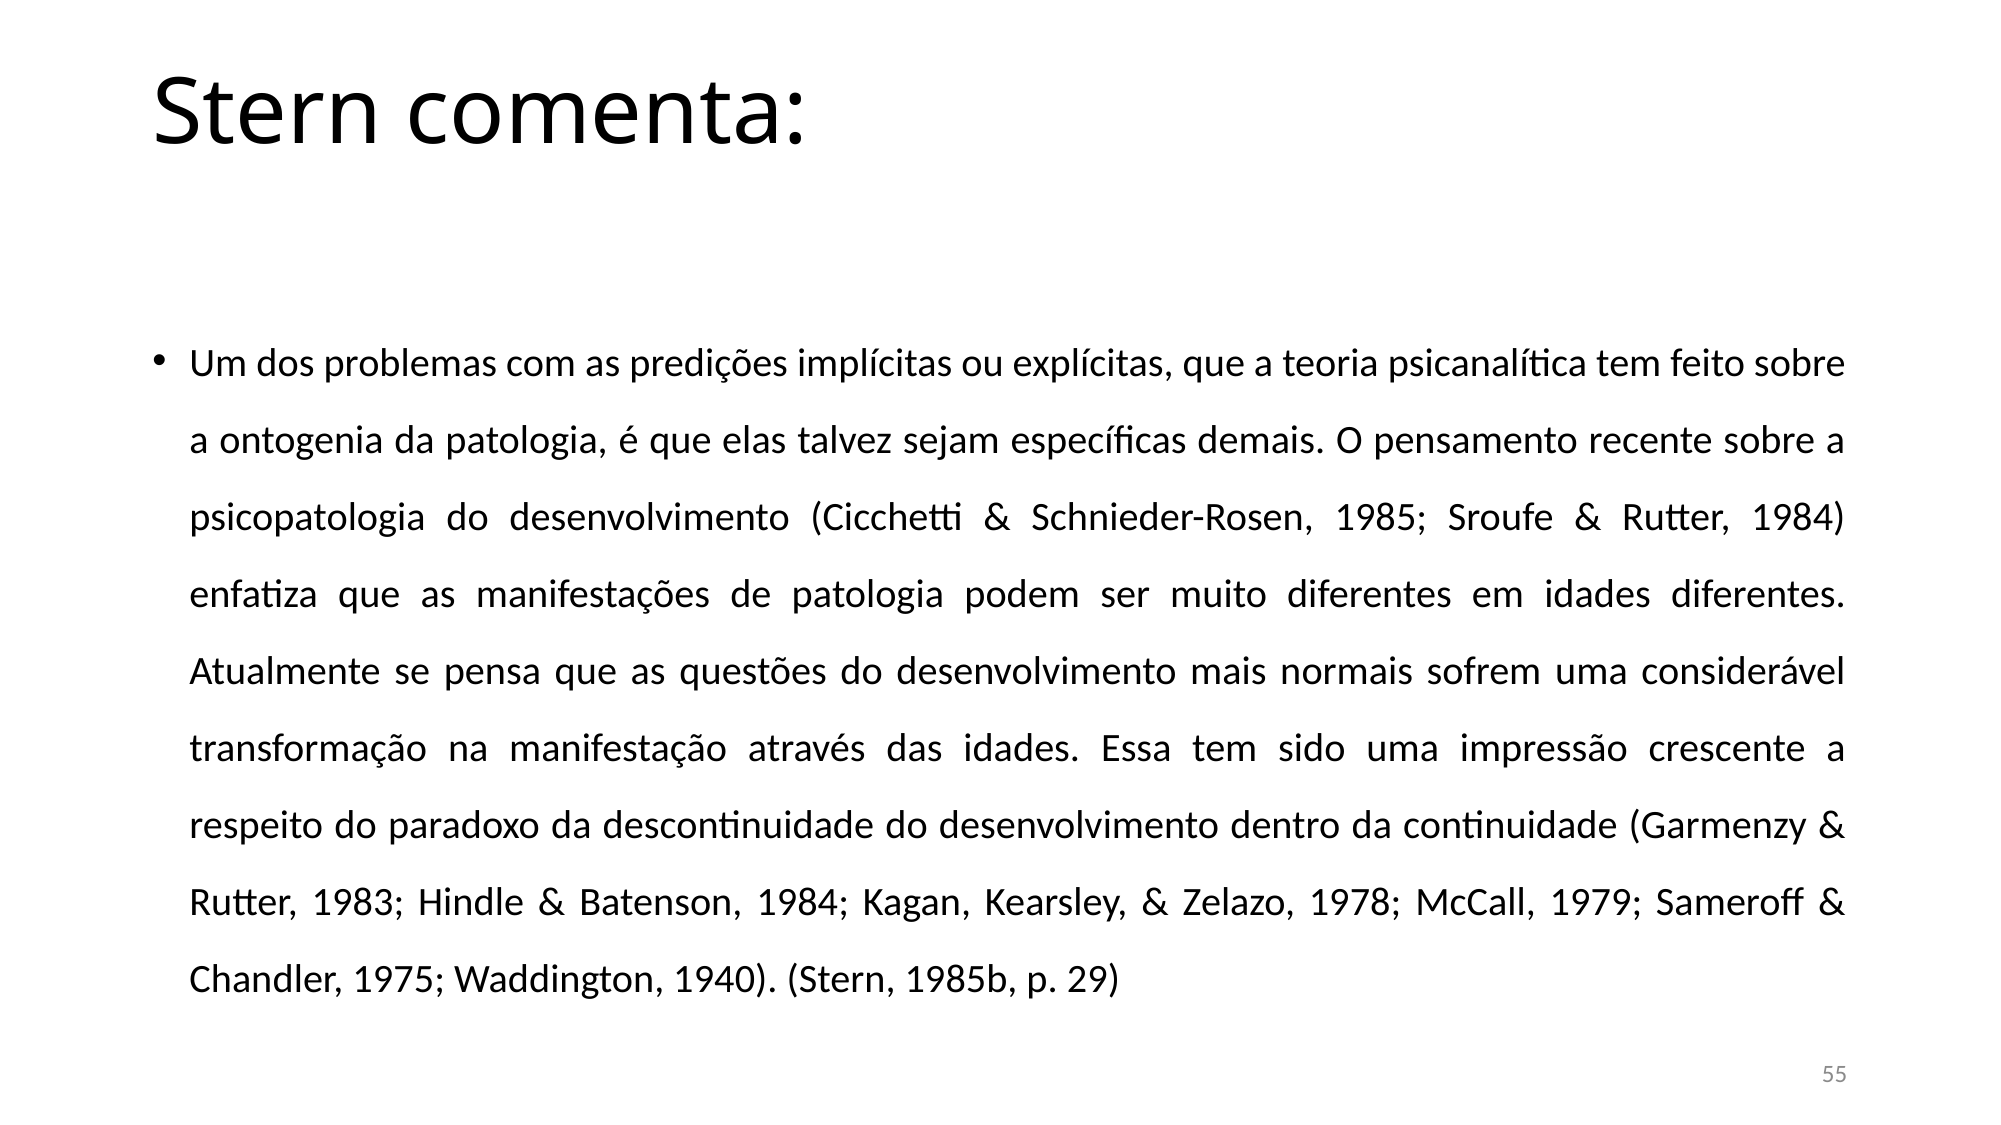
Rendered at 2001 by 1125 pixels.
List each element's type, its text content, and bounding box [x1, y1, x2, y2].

list Um dos problemas com as predições implícitas ou explícitas, que a teoria psicanalítica tem feito sobre a ontogenia da patologia, é que elas talvez sejam específicas demais. O pensamento recente sobre a psicopatologia do desenvolvimento (Cicchetti & Schnieder-Rosen, 1985; Sroufe & Rutter, 1984) enfatiza que as manifestações de patologia podem ser muito diferentes em idades diferentes. Atualmente se pensa que as questões do desenvolvimento mais normais sofrem uma considerável transformação na manifestação através das idades. Essa tem sido uma impressão crescente a respeito do paradoxo da descontinuidade do desenvolvimento dentro da continuidade (Garmenzy & Rutter, 1983; Hindle & Batenson, 1984; Kagan, Kearsley, & Zelazo, 1978; McCall, 1979; Sameroff & Chandler, 1975; Waddington, 1940). (Stern, 1985b, p. 29) [137, 299, 1863, 1014]
title Stern comenta: [137, 59, 1863, 278]
slide_number 55 [1412, 1042, 1863, 1103]
